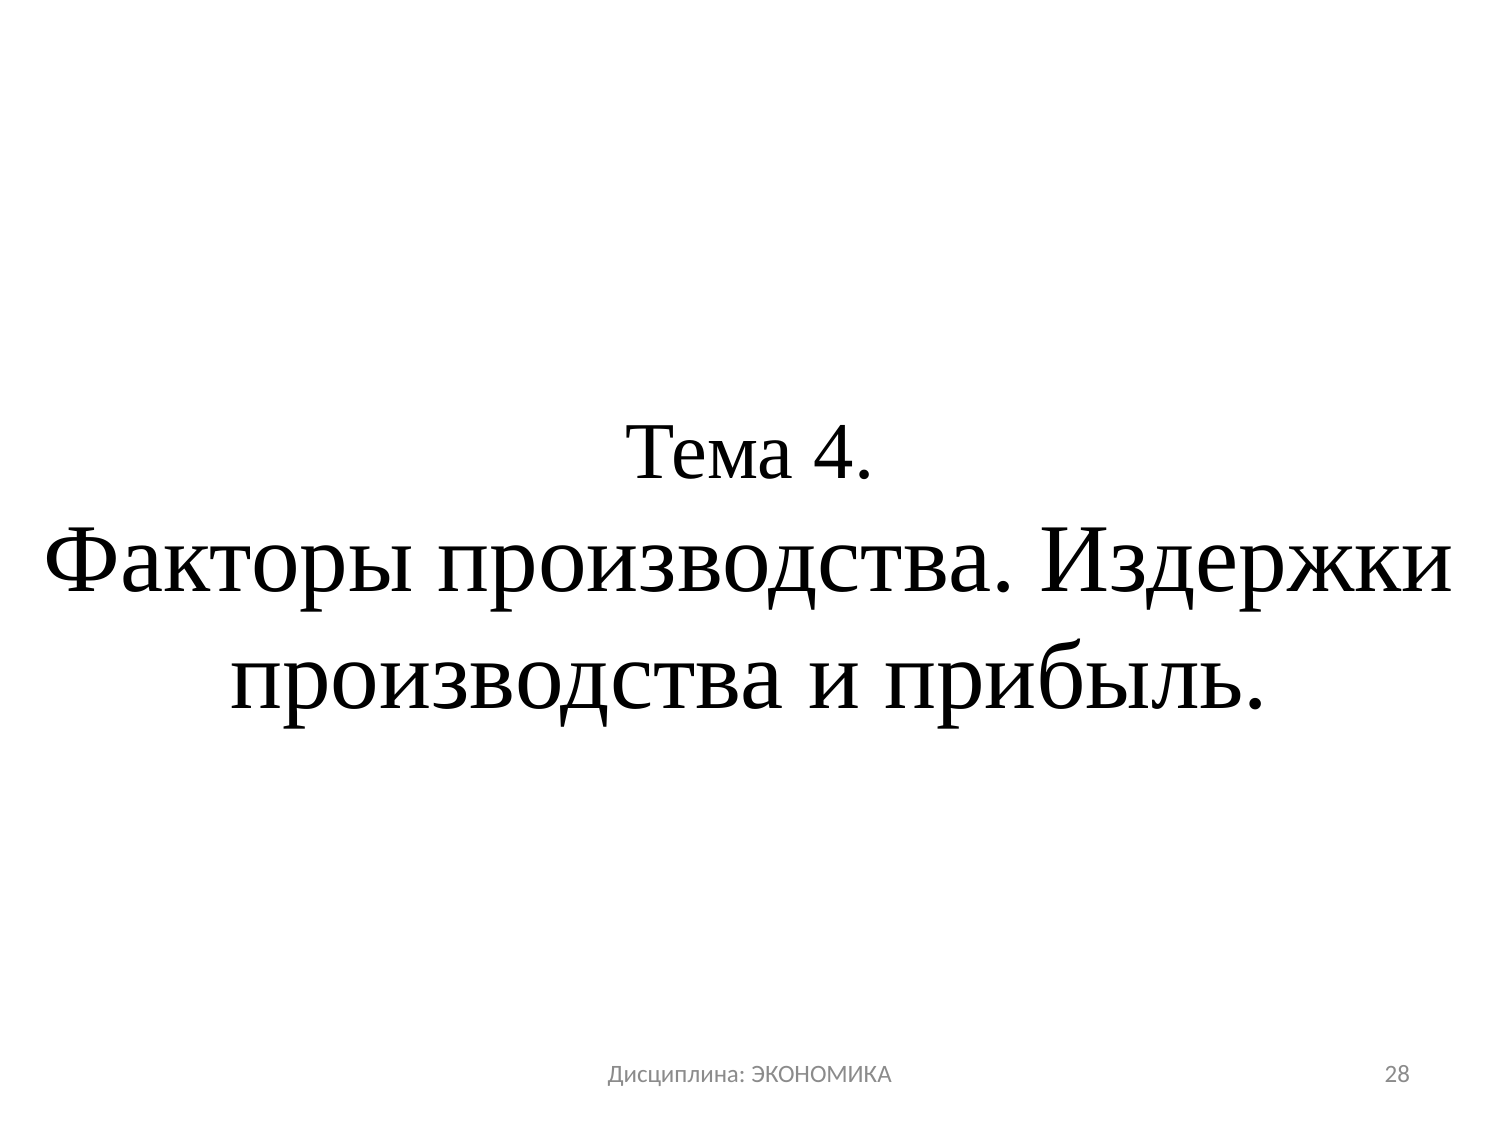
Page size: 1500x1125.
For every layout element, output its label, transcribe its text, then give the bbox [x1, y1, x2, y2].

slide_number 28 [1074, 1042, 1425, 1103]
footer Дисциплина: ЭКОНОМИКА [512, 1042, 988, 1103]
title Тема 4. Факторы производства. Издержки производства и прибыль. [17, 333, 1483, 792]
